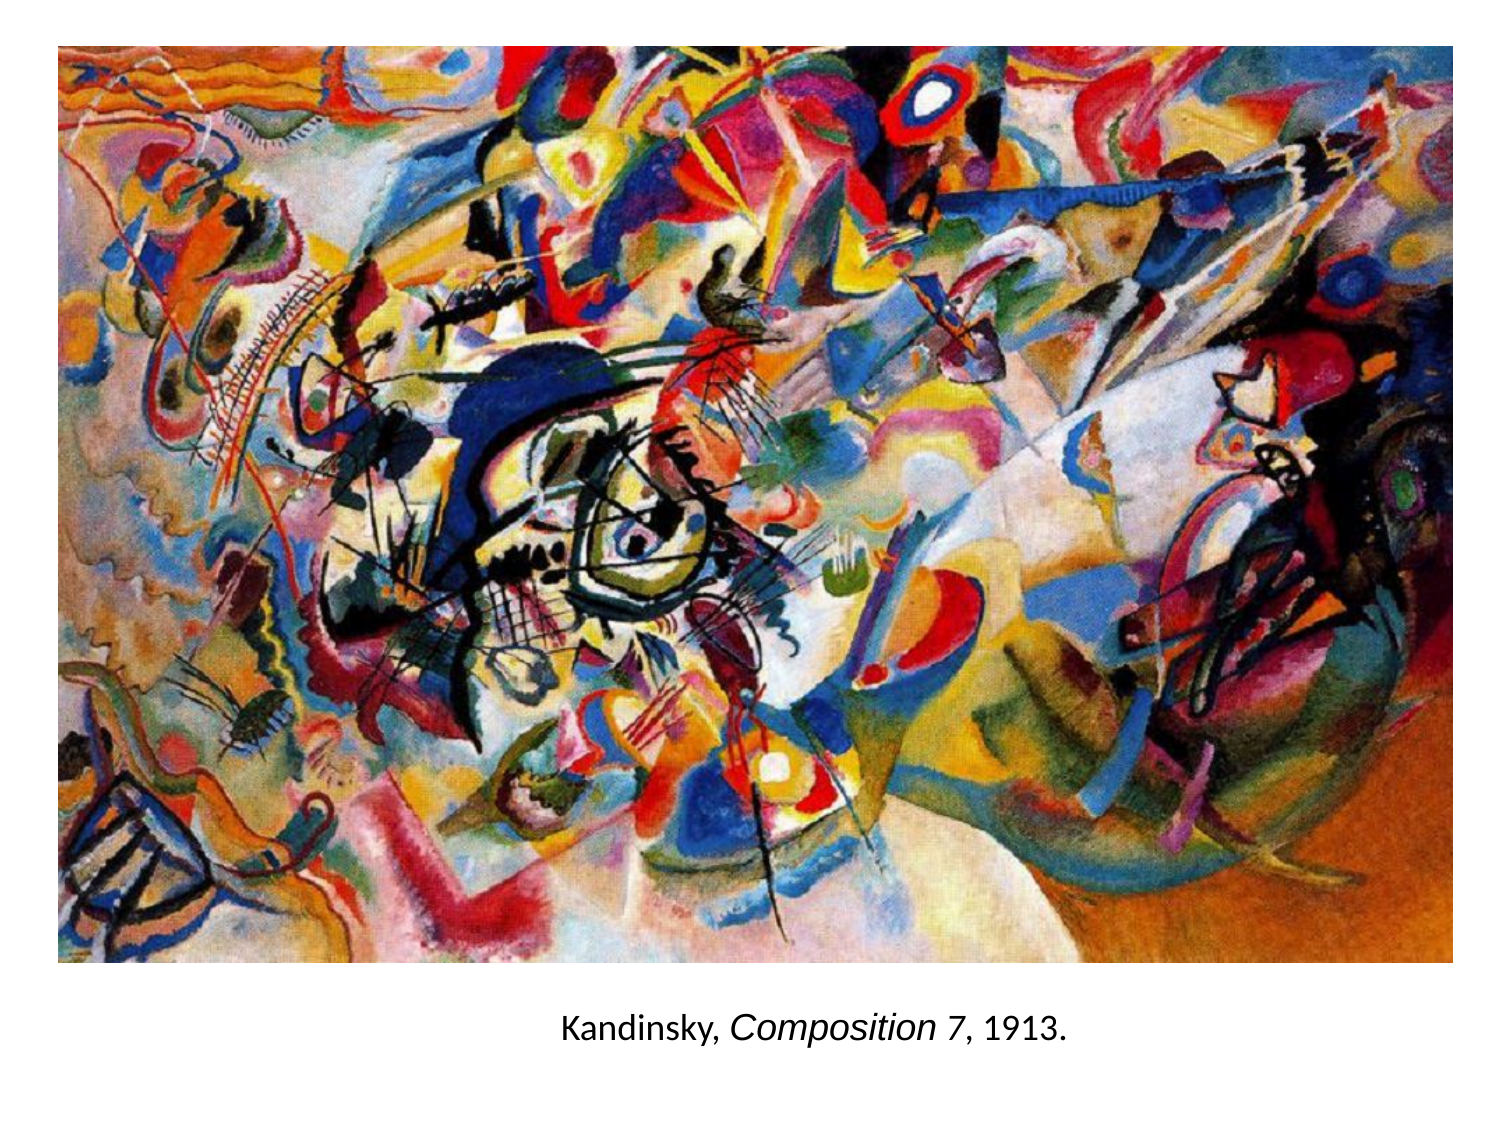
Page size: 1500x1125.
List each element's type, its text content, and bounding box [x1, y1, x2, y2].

text_box Kandinsky, Composition 7, 1913. [374, 996, 1254, 1056]
picture [58, 46, 1454, 964]
